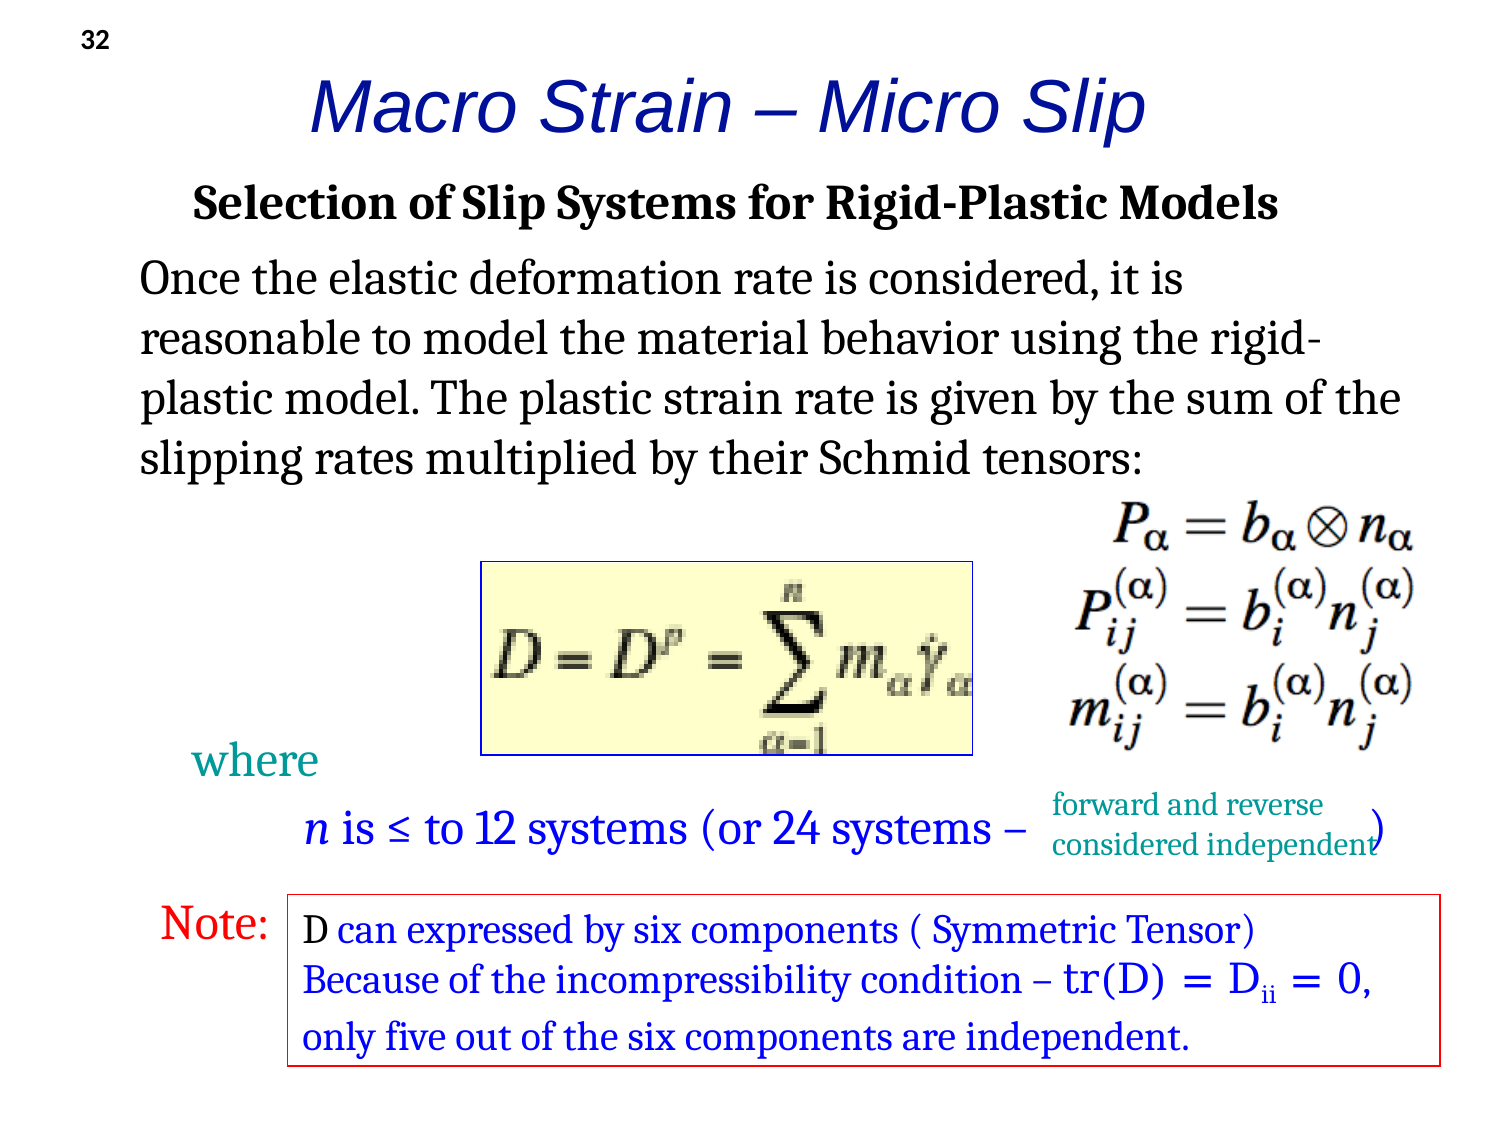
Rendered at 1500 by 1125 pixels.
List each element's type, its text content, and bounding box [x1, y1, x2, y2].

text_box D can expressed by six components ( Symmetric Tensor) Because of the incompressibility condition – tr(D) = Dii = 0, only five out of the six components are independent. [287, 894, 1441, 1066]
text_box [481, 562, 973, 755]
picture [1068, 662, 1420, 752]
text_box Note: [145, 881, 296, 957]
slide_number 32 [4, 12, 126, 76]
text_box Selection of Slip Systems for Rigid-Plastic Models [178, 162, 1306, 237]
text_box n is ≤ to 12 systems (or 24 systems – ) [278, 787, 1037, 863]
text_box Macro Strain – Micro Slip [294, 49, 1163, 155]
text_box where [177, 719, 334, 794]
picture [1074, 565, 1423, 656]
picture [1112, 499, 1417, 554]
text_box Once the elastic deformation rate is considered, it is reasonable to model the material behavior using the rigid-plastic model. The plastic strain rate is given by the sum of the slipping rates multiplied by their Schmid tensors: [125, 237, 1428, 493]
text_box forward and reverse considered independent [1037, 774, 1415, 870]
